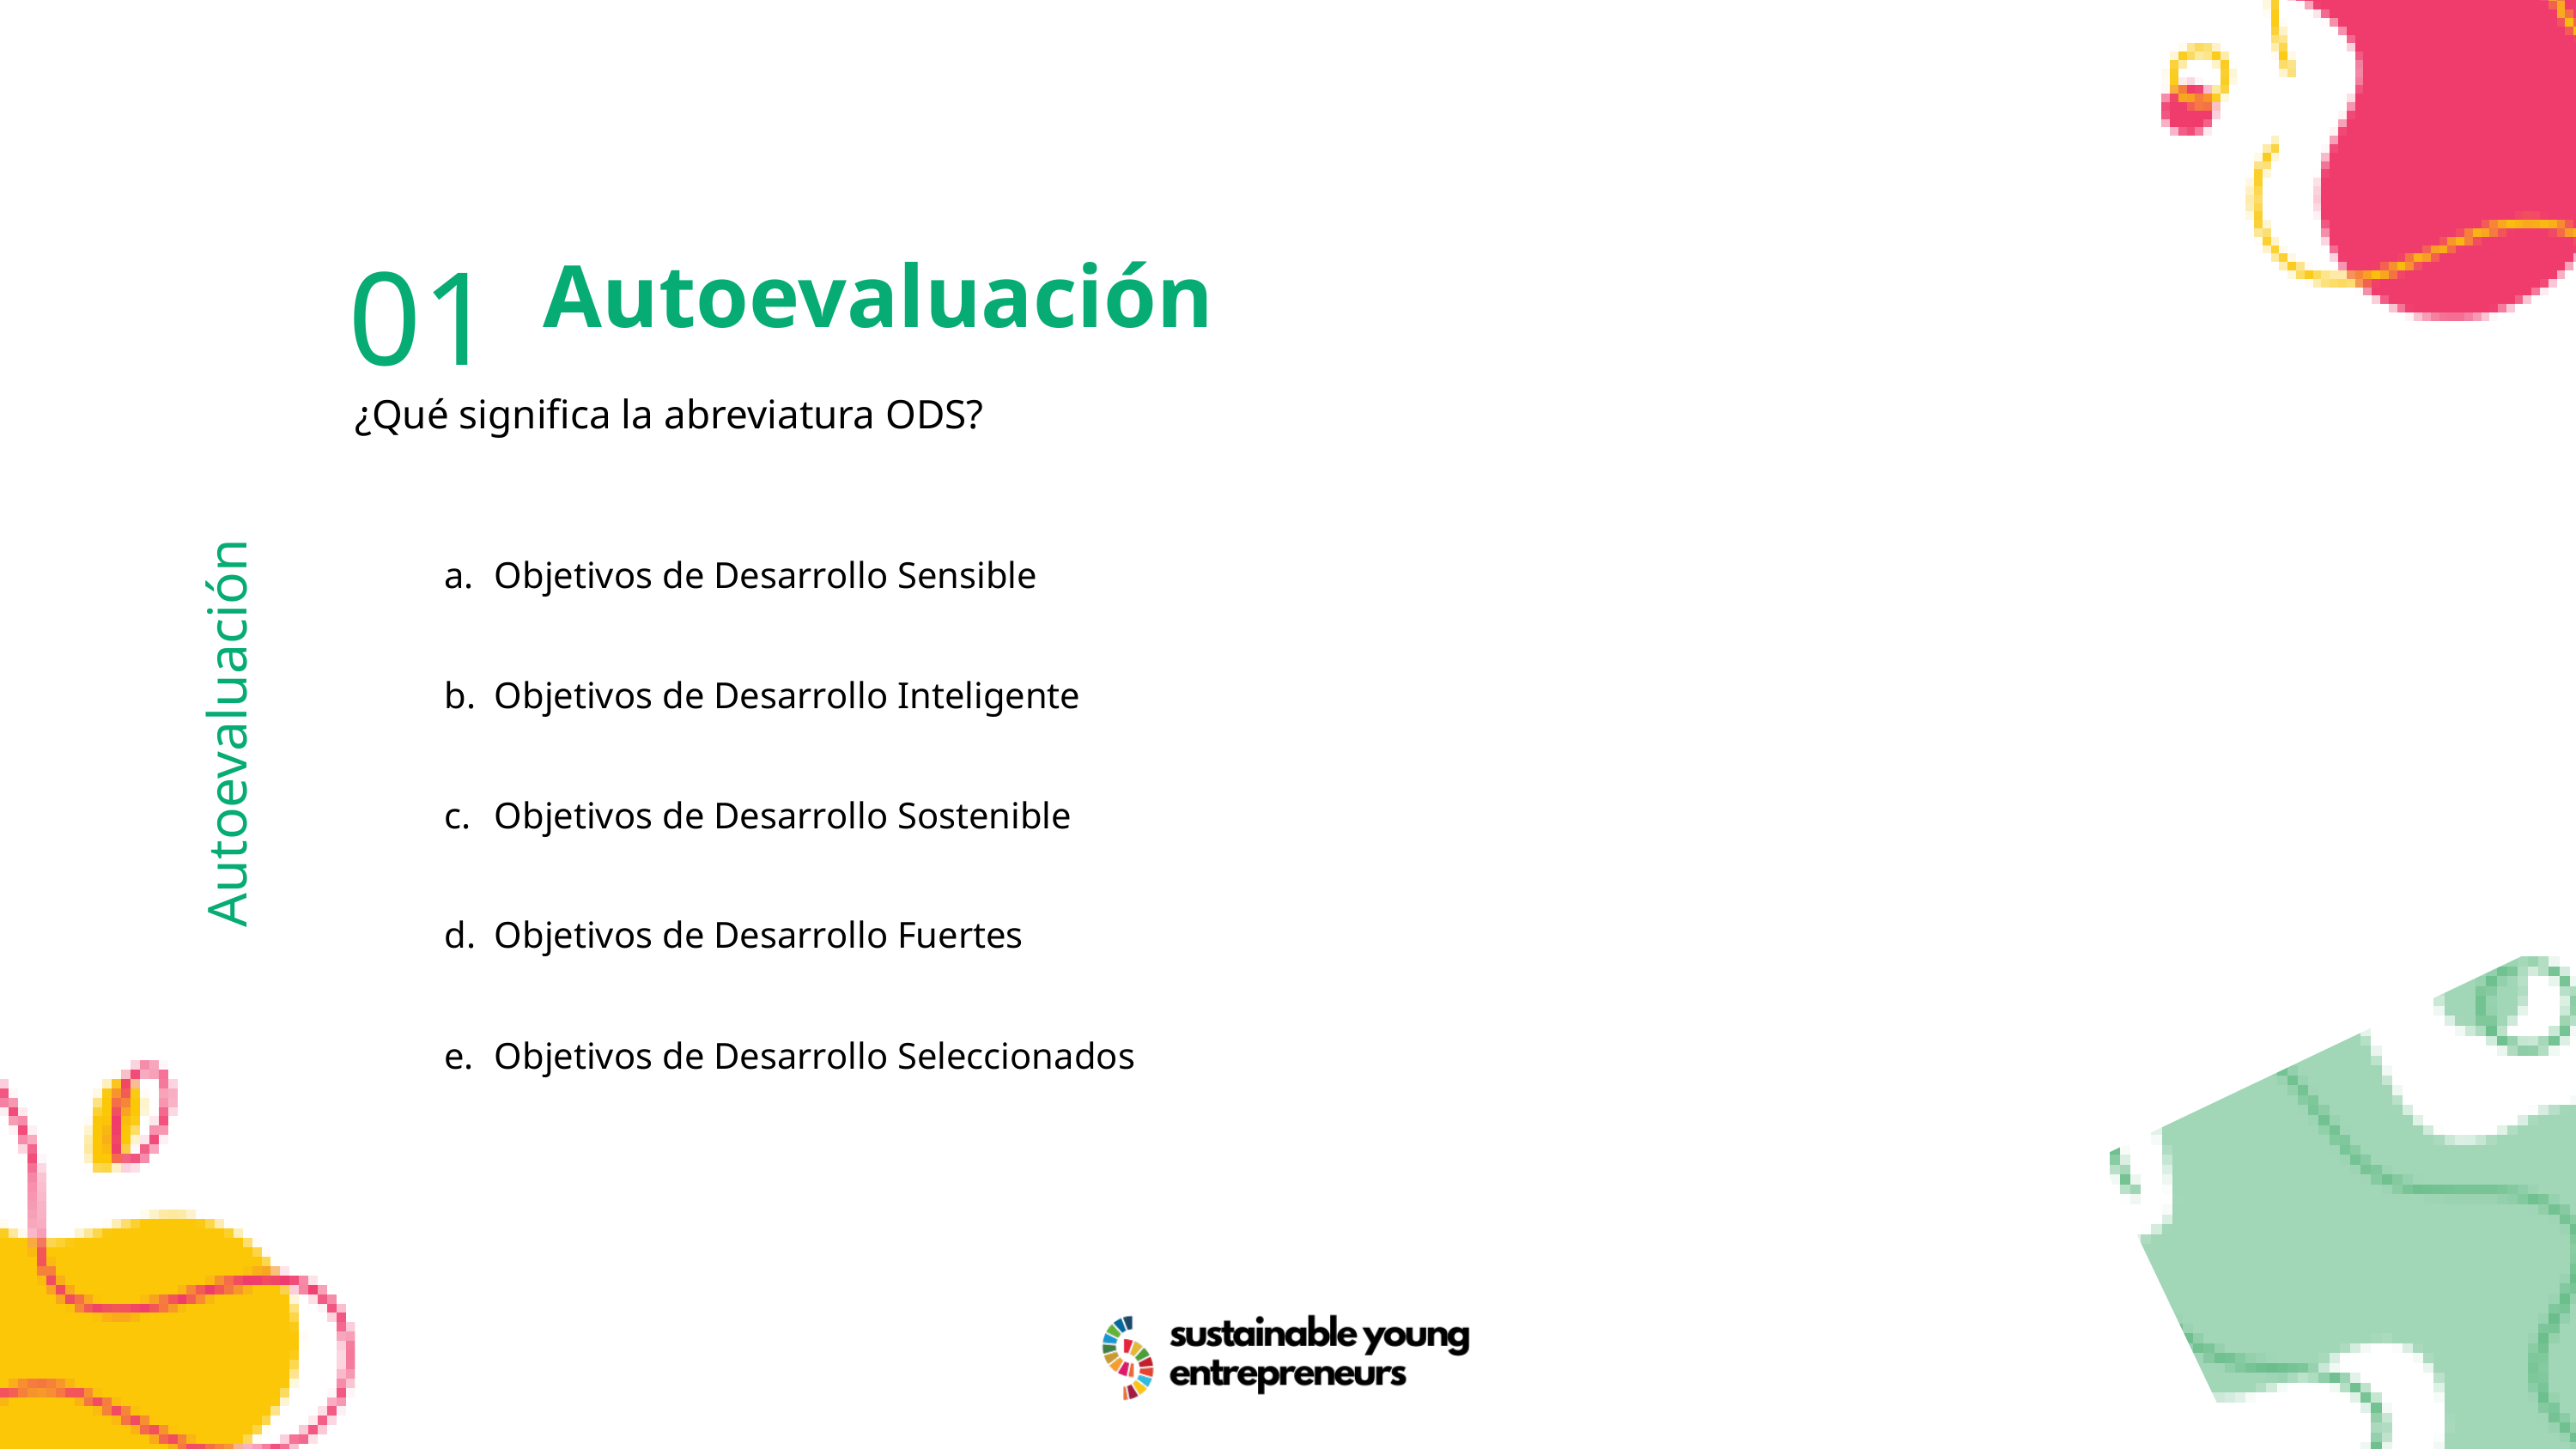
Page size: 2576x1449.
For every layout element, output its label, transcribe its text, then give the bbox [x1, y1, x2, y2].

text_box [2154, 0, 2576, 330]
text_box 01 [301, 173, 544, 391]
text_box Autoevaluación [543, 200, 1370, 345]
text_box [1086, 1303, 1490, 1416]
text_box Objetivos de Desarrollo Sensible Objetivos de Desarrollo Inteligente Objetivos de Desarrollo Sostenible Objetivos de Desarrollo Fuertes Objetivos de Desarrollo Seleccionados [429, 535, 1291, 1149]
text_box [0, 1014, 355, 1449]
text_box Autoevaluación [148, 451, 258, 928]
text_box ¿Qué significa la abreviatura ODS? [355, 370, 1641, 437]
text_box [2099, 930, 2576, 1449]
